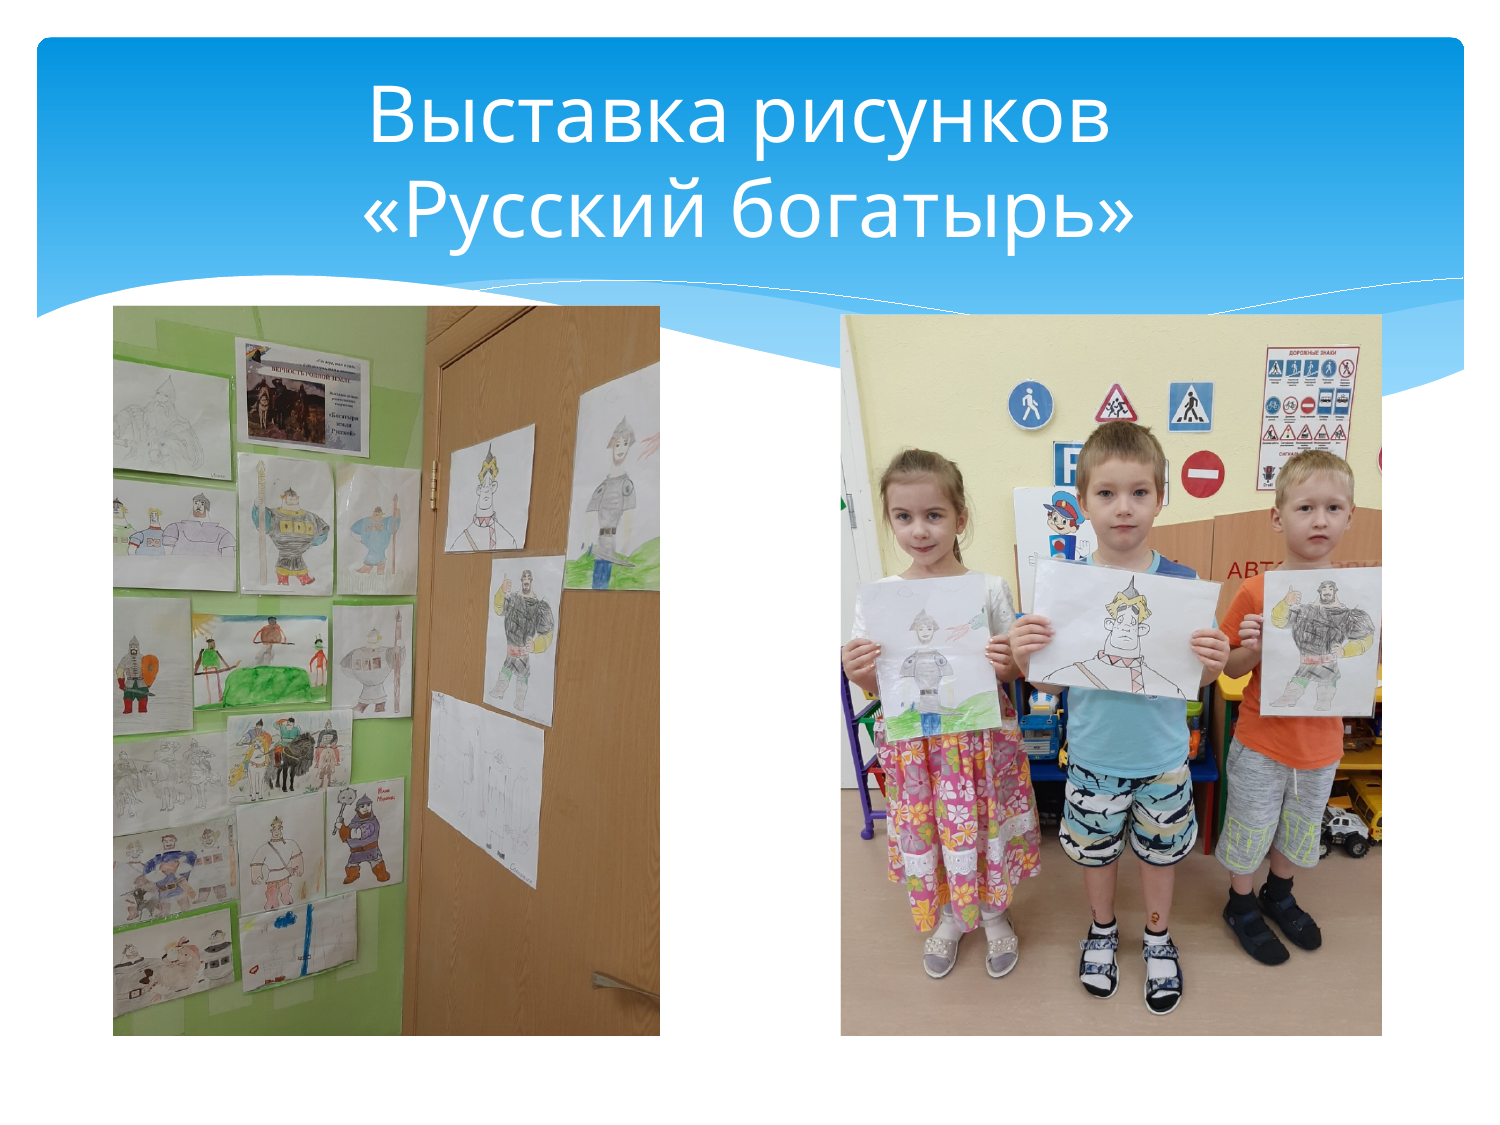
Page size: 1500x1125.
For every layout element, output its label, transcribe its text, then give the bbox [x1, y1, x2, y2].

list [20, 396, 752, 945]
title Выставка рисунков «Русский богатырь» [75, 55, 1425, 261]
picture [113, 306, 660, 396]
picture [841, 946, 1382, 1035]
picture [841, 315, 1382, 404]
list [749, 404, 1472, 946]
picture [113, 945, 660, 1035]
